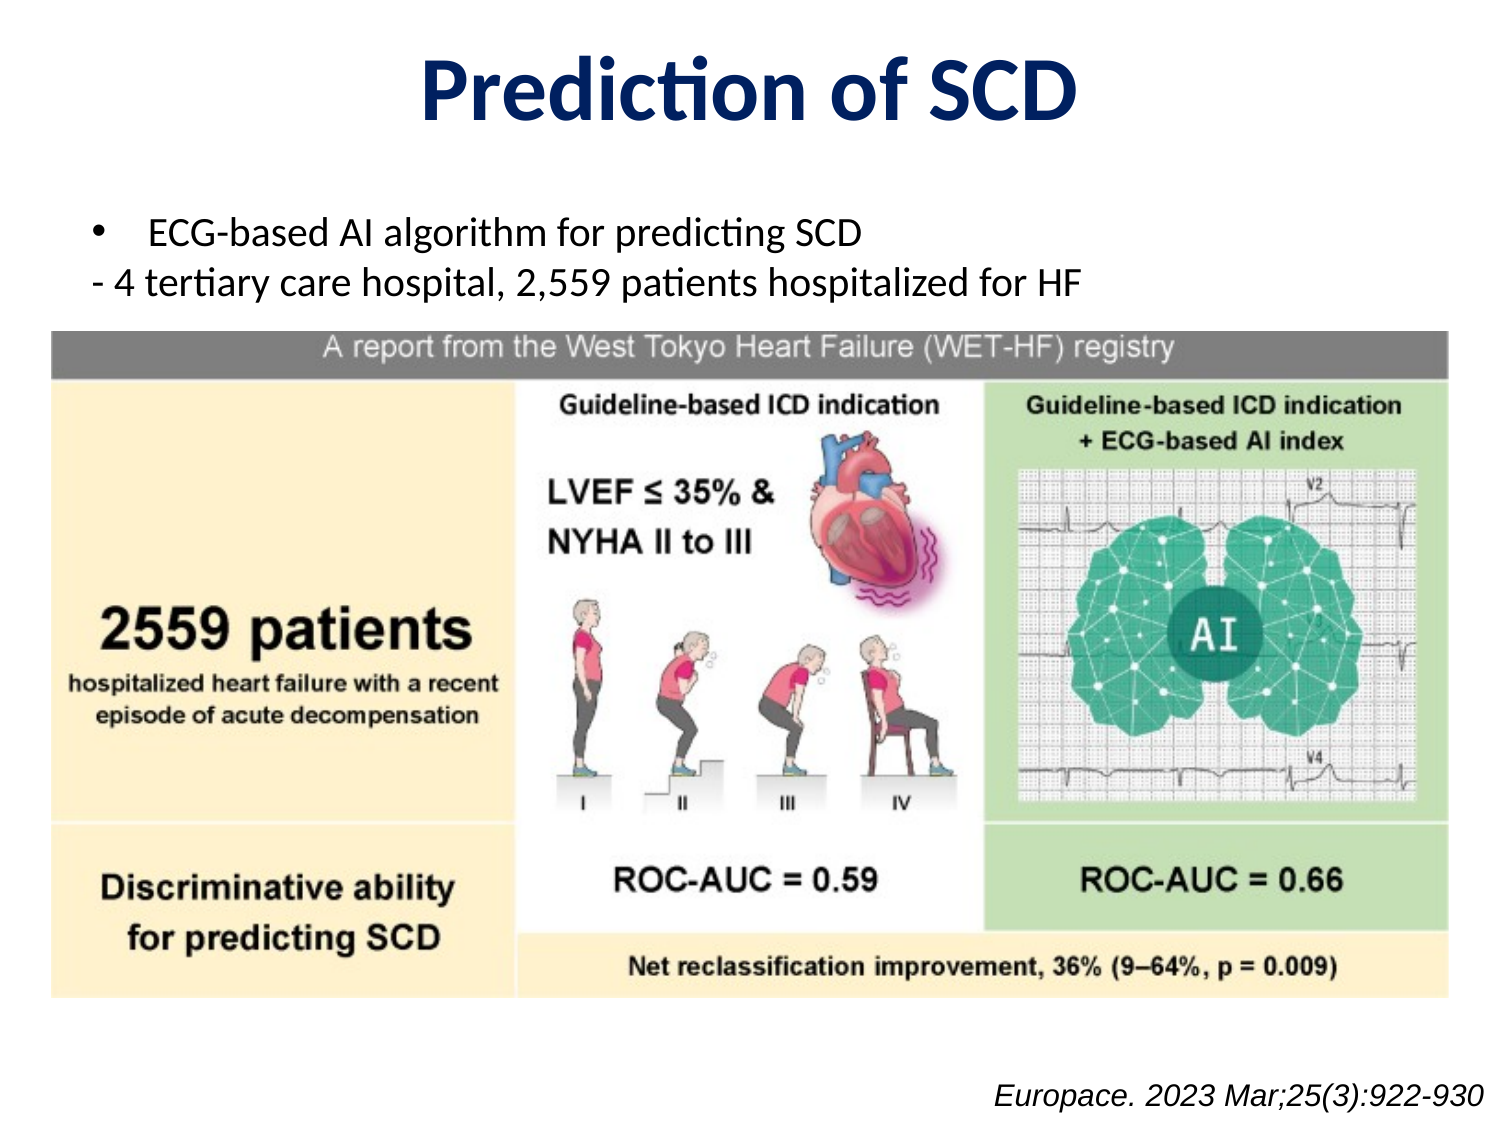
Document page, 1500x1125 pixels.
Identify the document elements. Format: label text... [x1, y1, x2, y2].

text_box Prediction of SCD [0, 0, 1500, 168]
text_box Europace. 2023 Mar;25(3):922-930 [733, 1068, 1500, 1121]
text_box ECG-based AI algorithm for predicting SCD - 4 tertiary care hospital, 2,559 patients hospitalized for HF [76, 197, 1423, 330]
picture [51, 330, 1449, 998]
